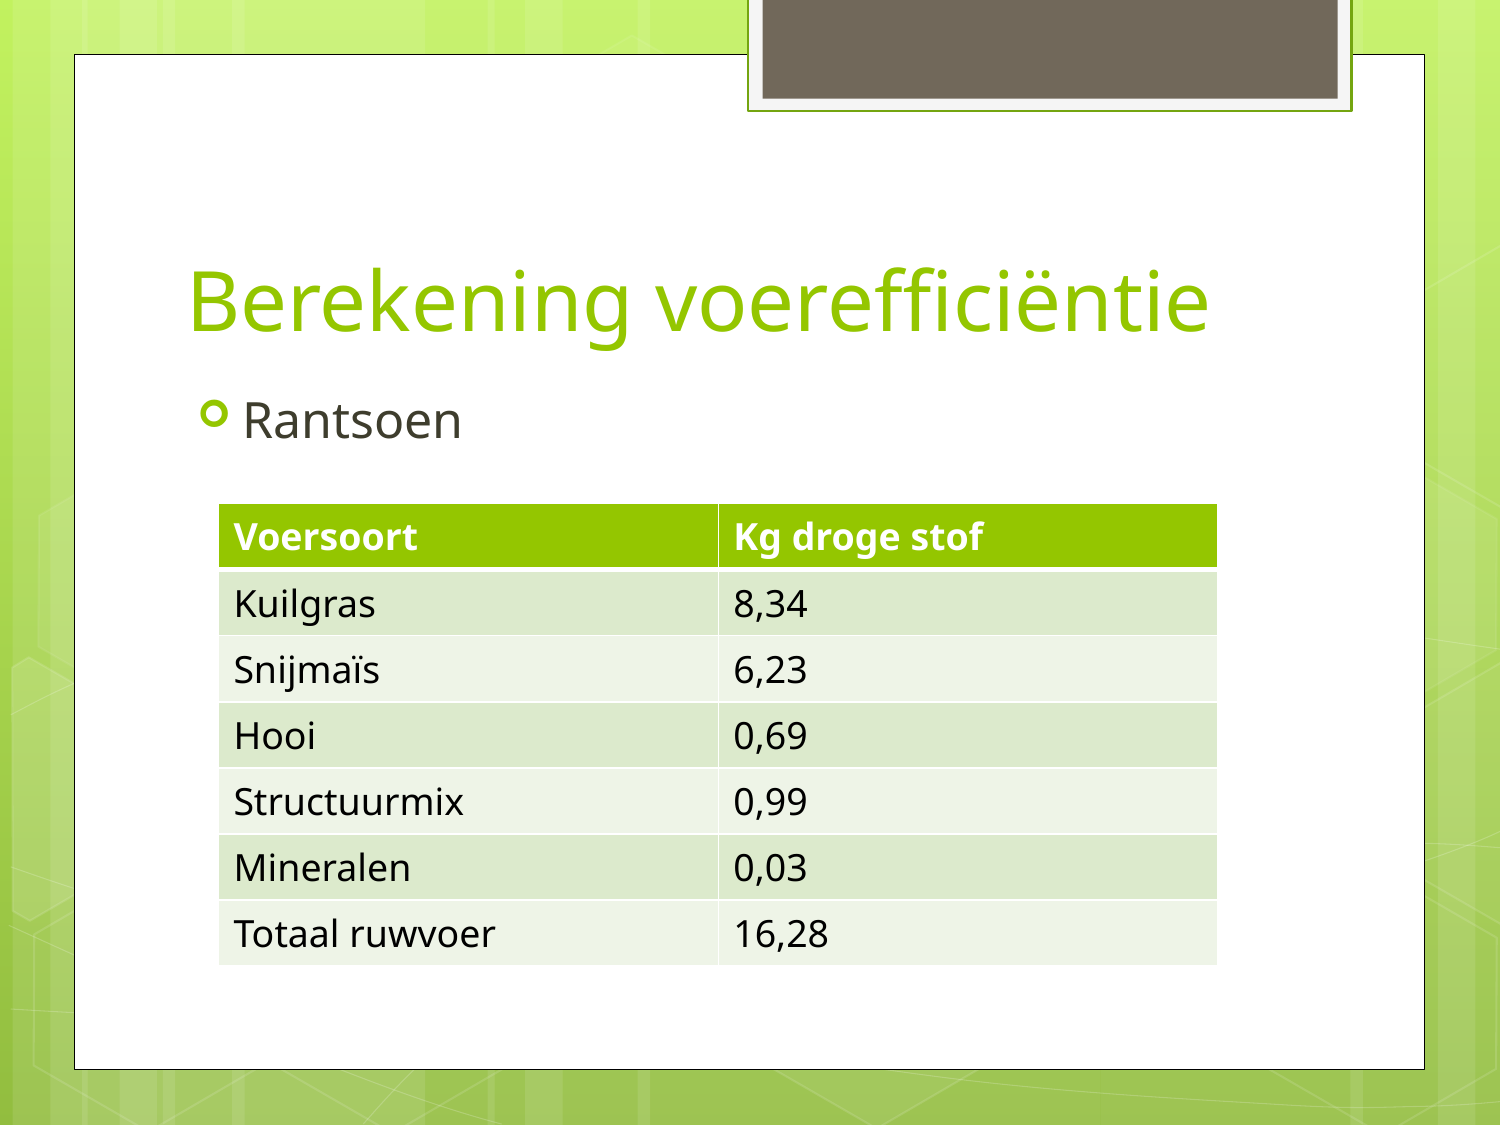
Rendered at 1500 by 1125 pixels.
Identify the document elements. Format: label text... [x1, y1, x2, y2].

table_cell Hooi [219, 703, 718, 767]
table_cell 0,99 [719, 769, 1217, 833]
table_cell 8,34 [719, 572, 1217, 635]
table_cell Totaal ruwvoer [219, 901, 718, 965]
title Berekening voerefficiëntie [171, 168, 1324, 357]
table_cell Mineralen [219, 835, 718, 899]
table_cell 16,28 [719, 901, 1217, 965]
table_cell Structuurmix [219, 769, 718, 833]
table_cell 0,69 [719, 703, 1217, 767]
table_cell Snijmaïs [219, 636, 718, 701]
list Rantsoen [171, 381, 1283, 957]
table_cell Kuilgras [219, 572, 718, 635]
table_cell 0,03 [719, 835, 1217, 899]
table_cell 6,23 [719, 636, 1217, 701]
table_header Voersoort [219, 504, 718, 567]
table_header Kg droge stof [719, 504, 1217, 567]
